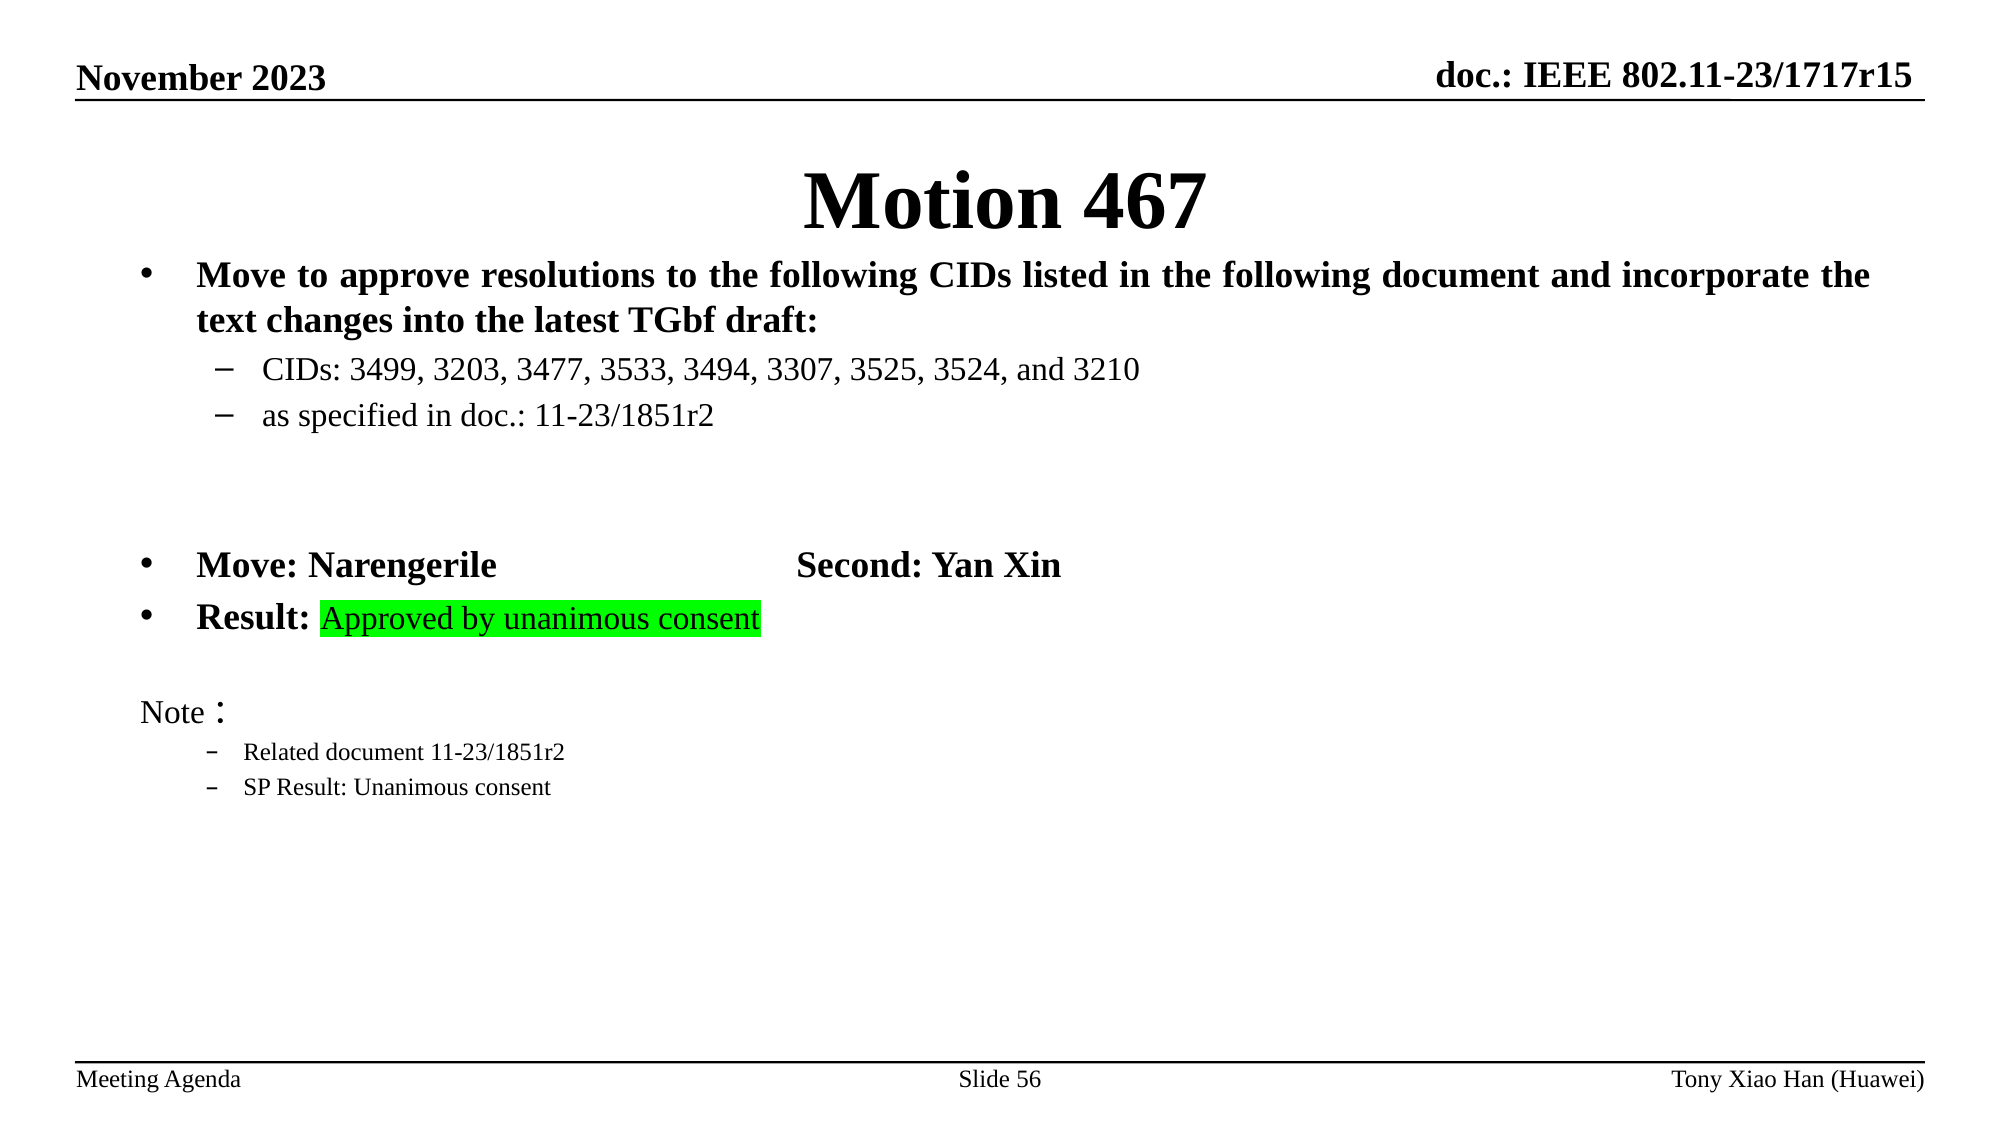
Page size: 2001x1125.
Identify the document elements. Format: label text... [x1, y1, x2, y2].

text_box Move to approve resolutions to the following CIDs listed in the following document and incorporate the text changes into the latest TGbf draft: CIDs: 3499, 3203, 3477, 3533, 3494, 3307, 3525, 3524, and 3210 as specified in doc.: 11-23/1851r2 Move: Narengerile Second: Yan Xin Result: Approved by unanimous consent Note： Related document 11-23/1851r2 SP Result: Unanimous consent [125, 212, 1888, 988]
text_box Motion 467 [368, 137, 1644, 212]
